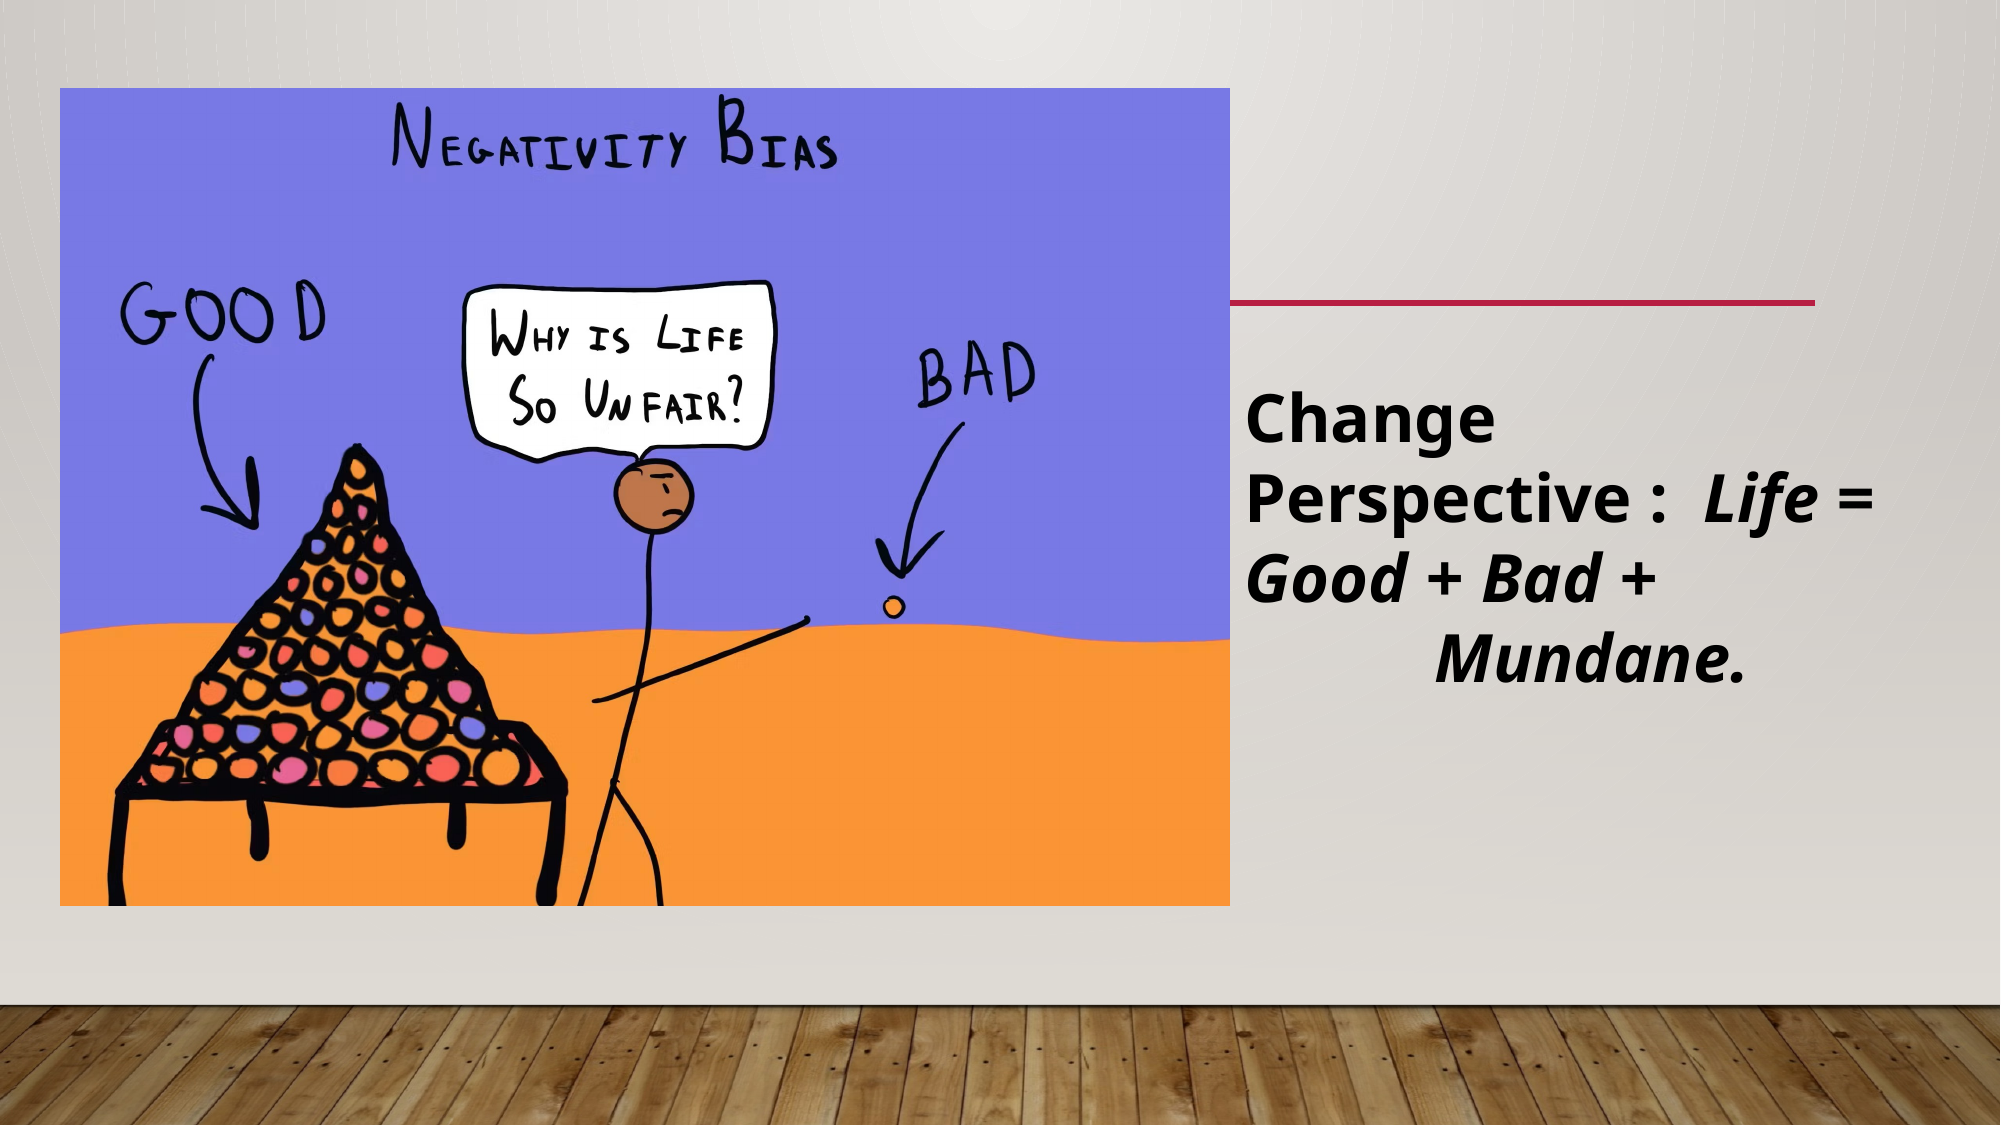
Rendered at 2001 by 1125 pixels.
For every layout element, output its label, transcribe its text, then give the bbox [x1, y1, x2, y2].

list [60, 88, 1231, 906]
text_box Change Perspective : Life = Good + Bad + Mundane. [1231, 368, 1935, 703]
picture [0, 1005, 2000, 1125]
